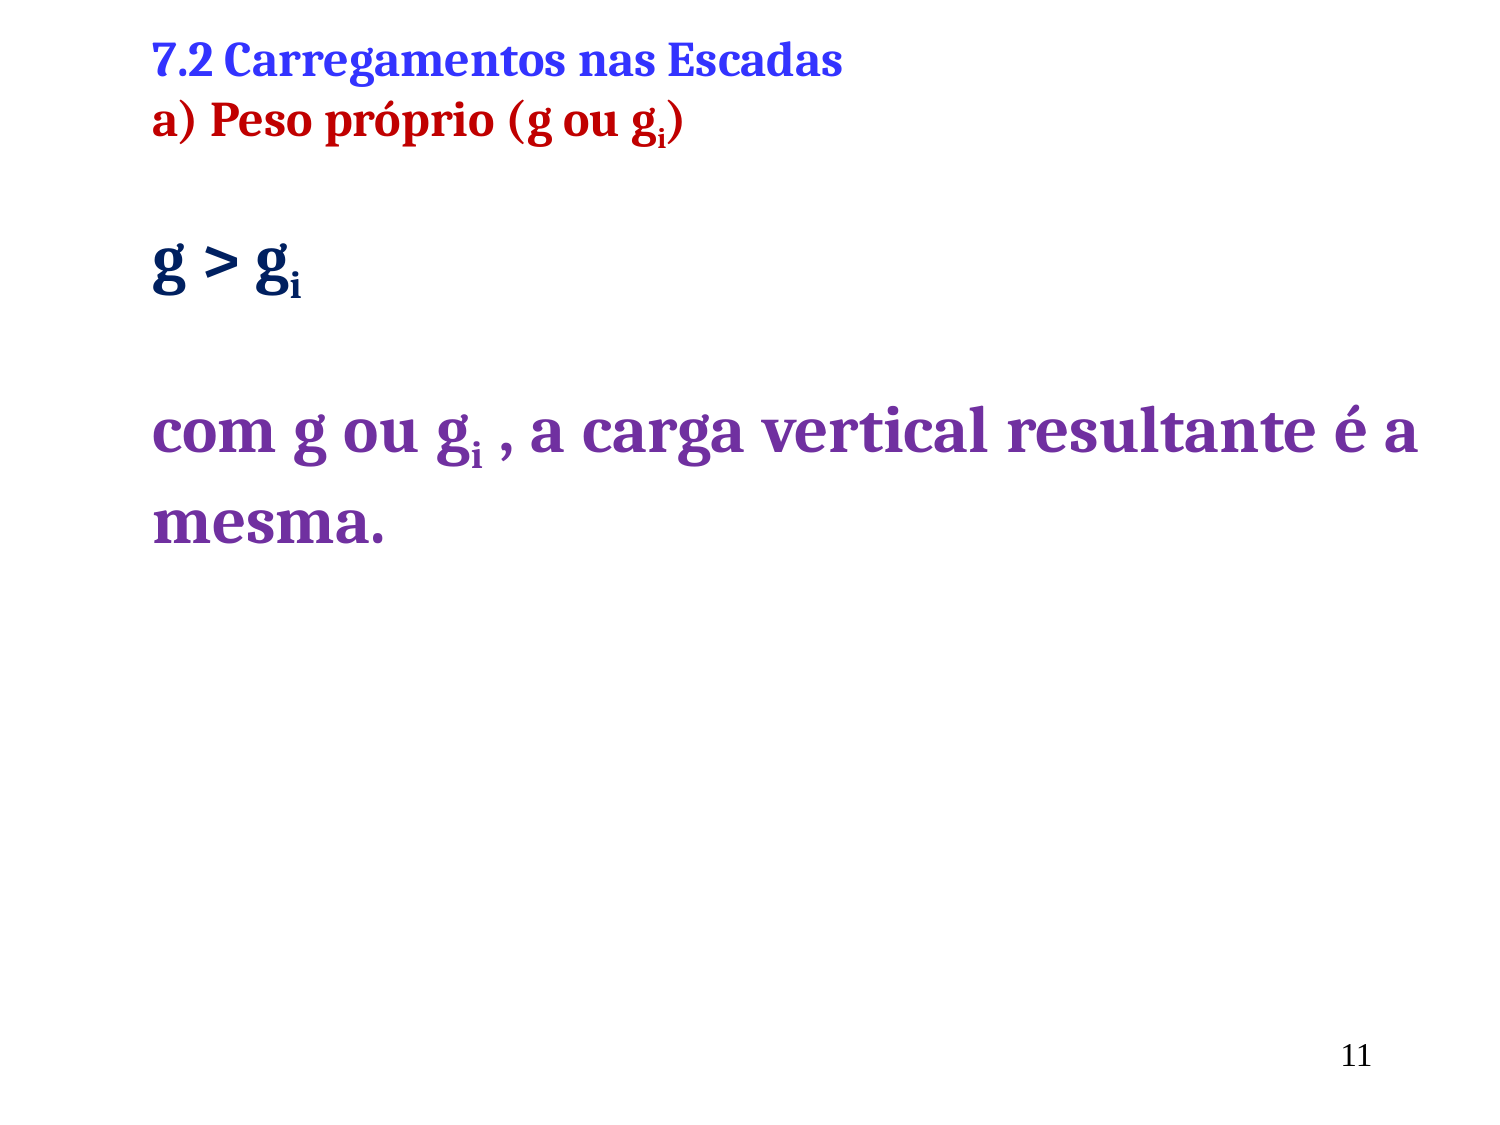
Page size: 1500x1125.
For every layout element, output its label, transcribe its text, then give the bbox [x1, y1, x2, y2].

slide_number 11 [1074, 1025, 1388, 1101]
text_box 7.2 Carregamentos nas Escadas a) Peso próprio (g ou gi) g > gi com g ou gi , a carga vertical resultante é a mesma. [137, 19, 1436, 564]
